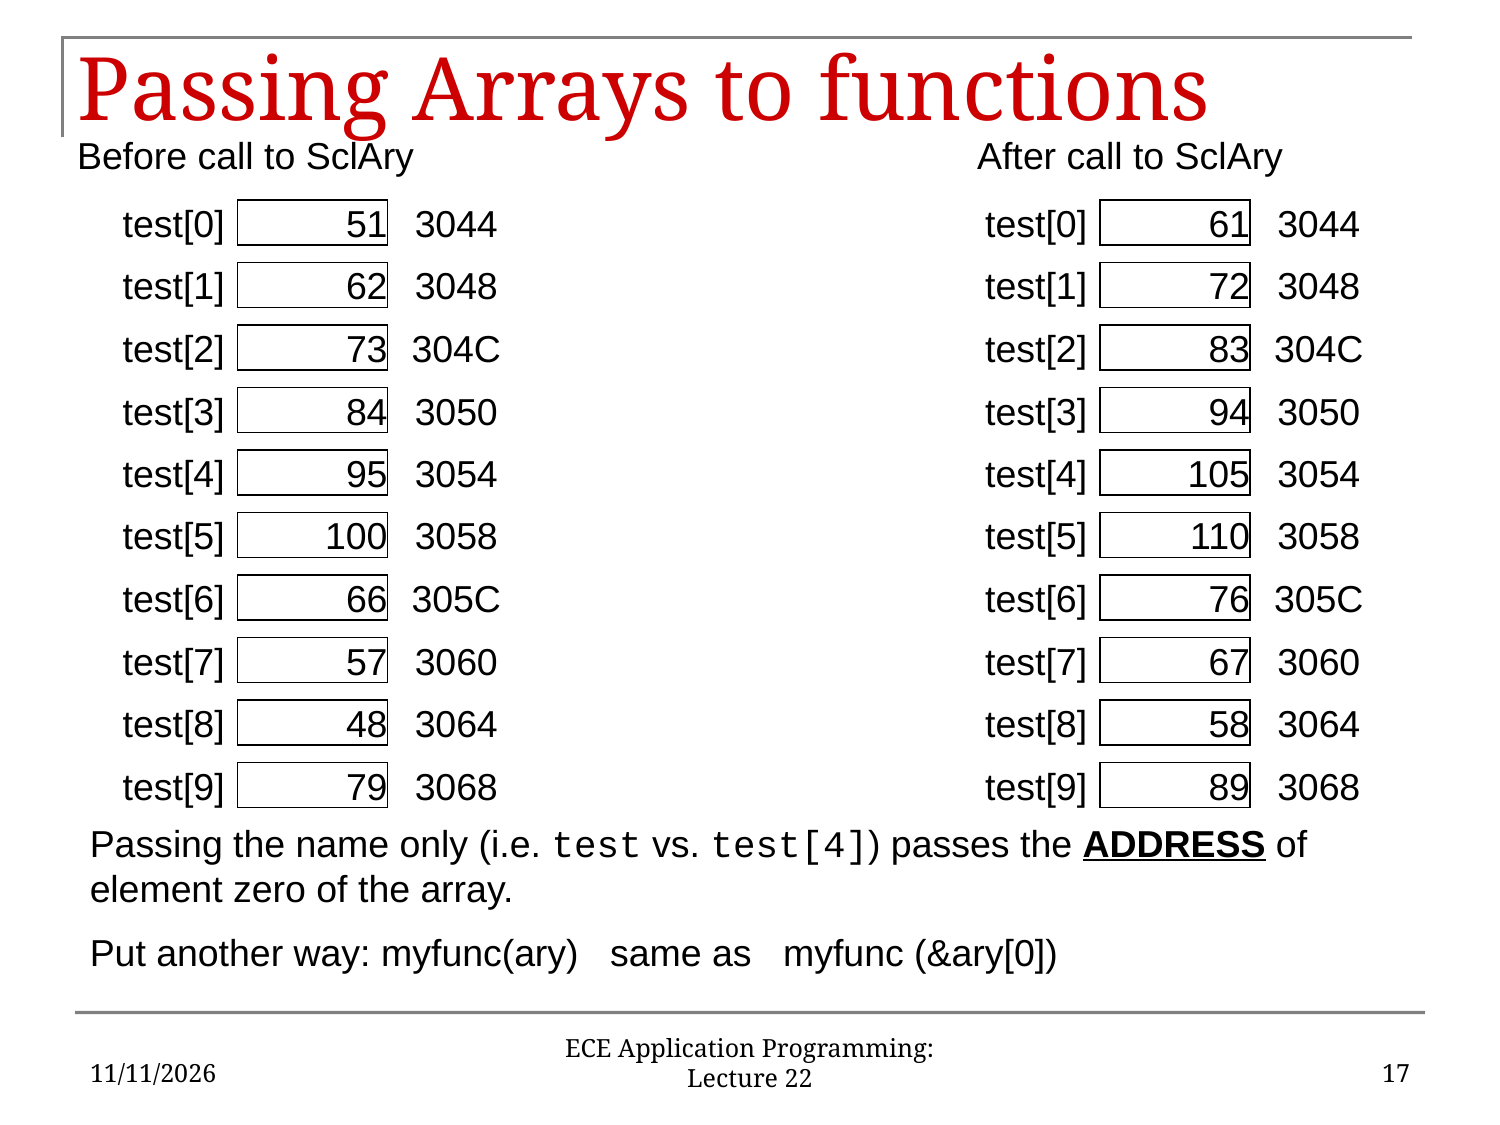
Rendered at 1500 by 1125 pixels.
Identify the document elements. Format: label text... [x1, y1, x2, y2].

text_box test[2] [949, 324, 1088, 370]
text_box 95 [237, 449, 387, 496]
text_box test[2] [87, 324, 225, 370]
text_box 66 [237, 574, 387, 621]
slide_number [74, 1023, 426, 1100]
text_box 62 [237, 262, 387, 308]
text_box 3064 [1249, 699, 1388, 745]
text_box 76 [1099, 574, 1249, 621]
text_box 304C [1249, 324, 1388, 370]
text_box 3058 [387, 512, 525, 558]
text_box test[1] [949, 262, 1088, 308]
text_box test[1] [87, 262, 225, 308]
text_box test[0] [87, 199, 225, 246]
text_box 84 [237, 387, 387, 433]
text_box 3048 [1249, 262, 1388, 308]
text_box 3054 [1249, 449, 1388, 496]
text_box 3044 [387, 199, 525, 246]
text_box 58 [1099, 699, 1249, 745]
text_box 73 [237, 324, 387, 370]
text_box Before call to SclAry After call to SclAry [62, 124, 1413, 185]
text_box 3060 [387, 637, 525, 683]
text_box test[4] [87, 449, 225, 496]
text_box 57 [237, 637, 387, 683]
text_box Passing the name only (i.e. test vs. test[4]) passes the ADDRESS of element zero of the array. Put another way: myfunc(ary) same as myfunc (&ary[0]) [74, 812, 1425, 981]
text_box 3060 [1249, 637, 1388, 683]
slide_number 17 [1074, 1023, 1426, 1100]
footer ECE Application Programming: Lecture 22 [512, 1024, 988, 1101]
text_box 305C [1249, 574, 1388, 621]
text_box test[6] [949, 574, 1088, 621]
text_box 3050 [387, 387, 525, 433]
text_box test[7] [87, 637, 225, 683]
text_box test[6] [87, 574, 225, 621]
text_box test[9] [87, 762, 225, 808]
text_box test[5] [949, 512, 1088, 558]
text_box 79 [237, 762, 387, 808]
title Passing Arrays to functions [62, 24, 1500, 113]
text_box test[7] [949, 637, 1088, 683]
text_box 3054 [387, 449, 525, 496]
text_box 3064 [387, 699, 525, 745]
text_box 51 [237, 199, 387, 246]
text_box test[0] [949, 199, 1088, 246]
text_box test[4] [949, 449, 1088, 496]
text_box test[9] [949, 762, 1088, 808]
text_box 3068 [1249, 762, 1388, 808]
text_box 72 [1099, 262, 1249, 308]
text_box 67 [1099, 637, 1249, 683]
text_box 304C [387, 324, 525, 370]
text_box test[8] [949, 699, 1088, 745]
text_box 3048 [387, 262, 525, 308]
text_box 3044 [1249, 199, 1388, 246]
text_box 48 [237, 699, 387, 745]
text_box 3050 [1249, 387, 1388, 433]
text_box 3068 [387, 762, 525, 808]
text_box 110 [1099, 512, 1249, 558]
text_box 89 [1099, 762, 1249, 808]
text_box 83 [1099, 324, 1249, 370]
text_box 100 [237, 512, 387, 558]
text_box test[3] [949, 387, 1088, 433]
text_box 61 [1099, 199, 1249, 246]
text_box test[8] [87, 699, 225, 745]
text_box test[3] [87, 387, 225, 433]
text_box 94 [1099, 387, 1249, 433]
text_box 105 [1099, 449, 1249, 496]
text_box 3058 [1249, 512, 1388, 558]
text_box 305C [387, 574, 525, 621]
text_box test[5] [87, 512, 225, 558]
